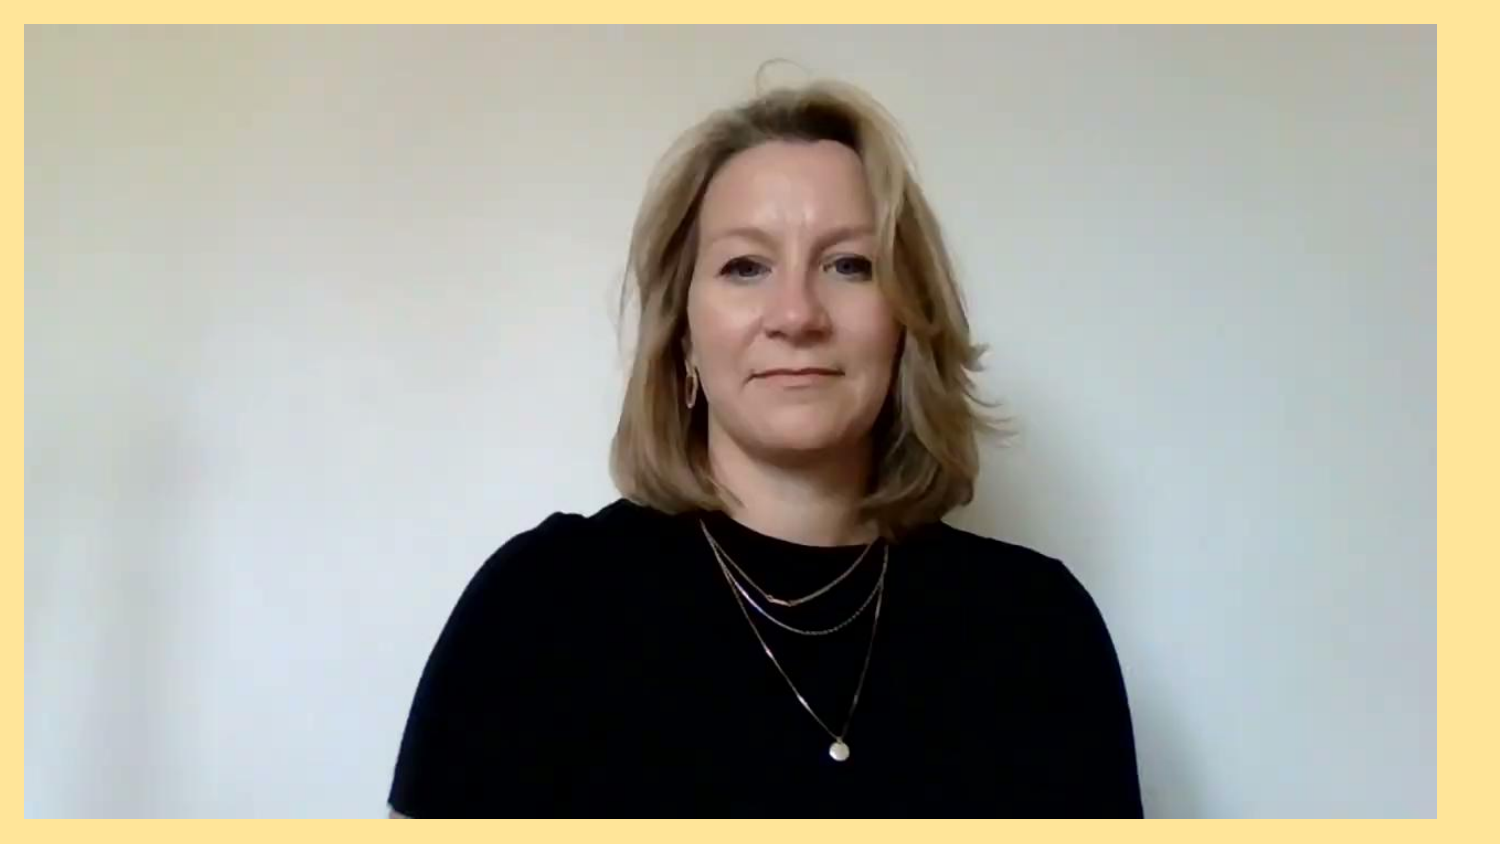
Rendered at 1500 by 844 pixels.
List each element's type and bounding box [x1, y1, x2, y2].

picture [24, 24, 1437, 819]
